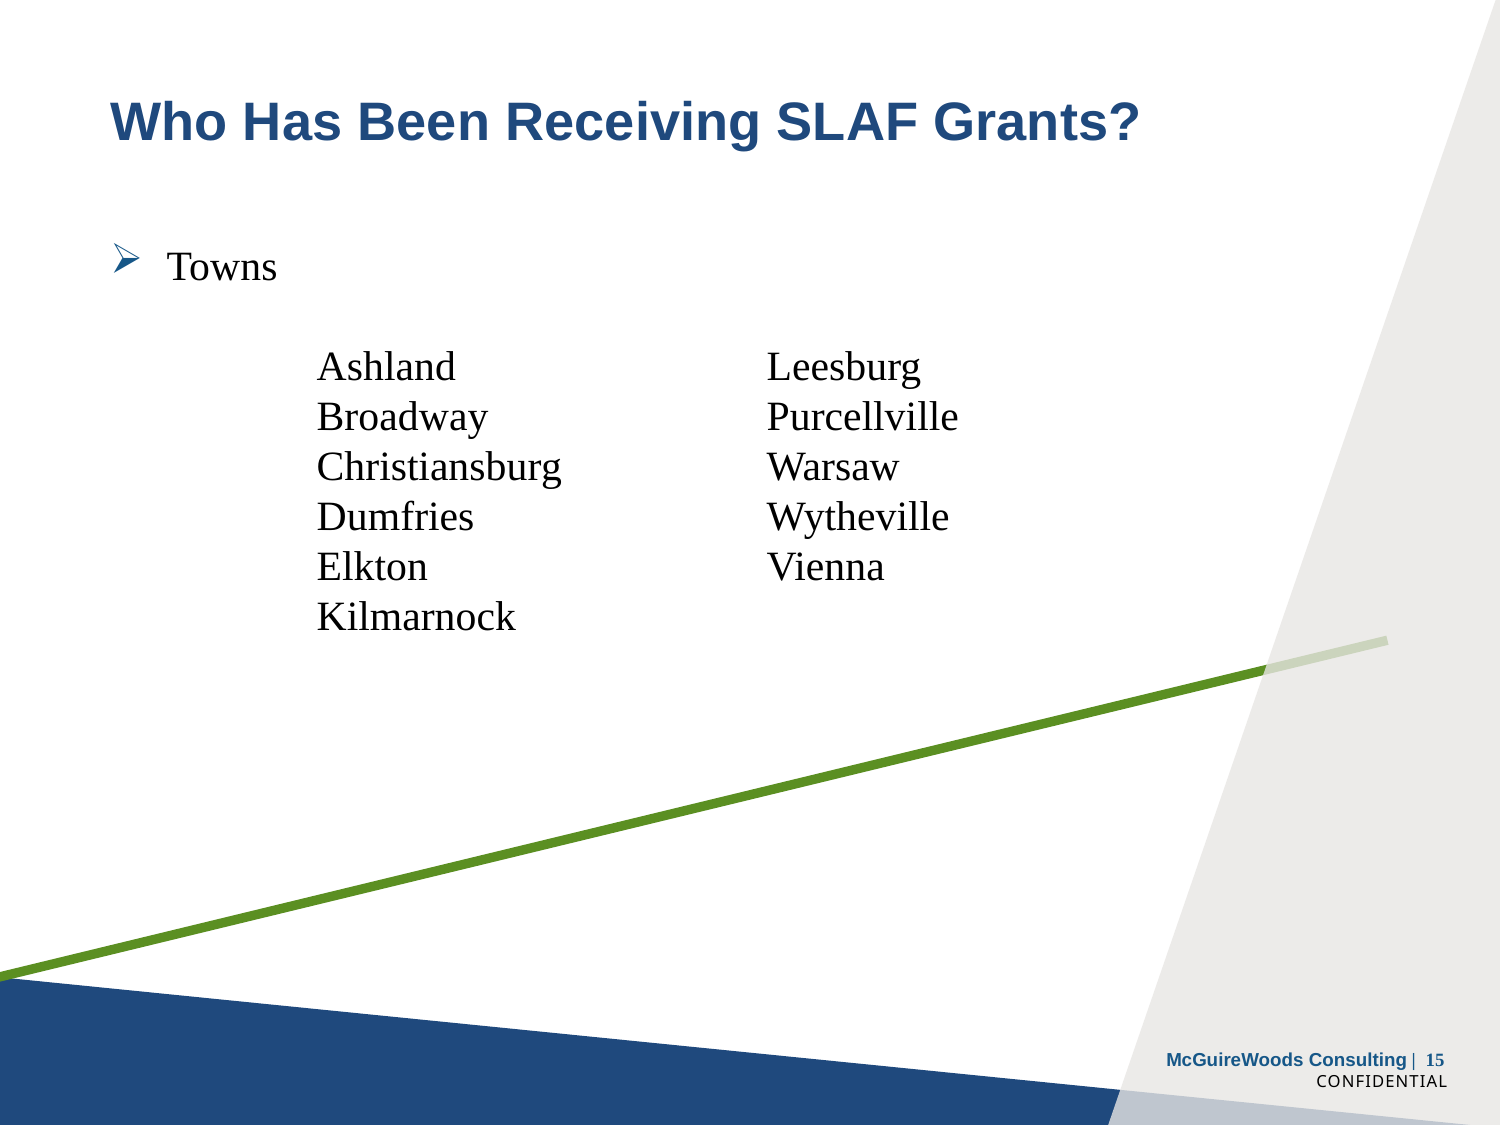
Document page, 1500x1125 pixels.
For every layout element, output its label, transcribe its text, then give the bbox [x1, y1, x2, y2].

title Who Has Been Receiving SLAF Grants? [95, 37, 1388, 200]
list Towns Ashland Leesburg Broadway Purcellville Christiansburg Warsaw Dumfries Wytheville Elkton Vienna Kilmarnock [95, 231, 1388, 850]
